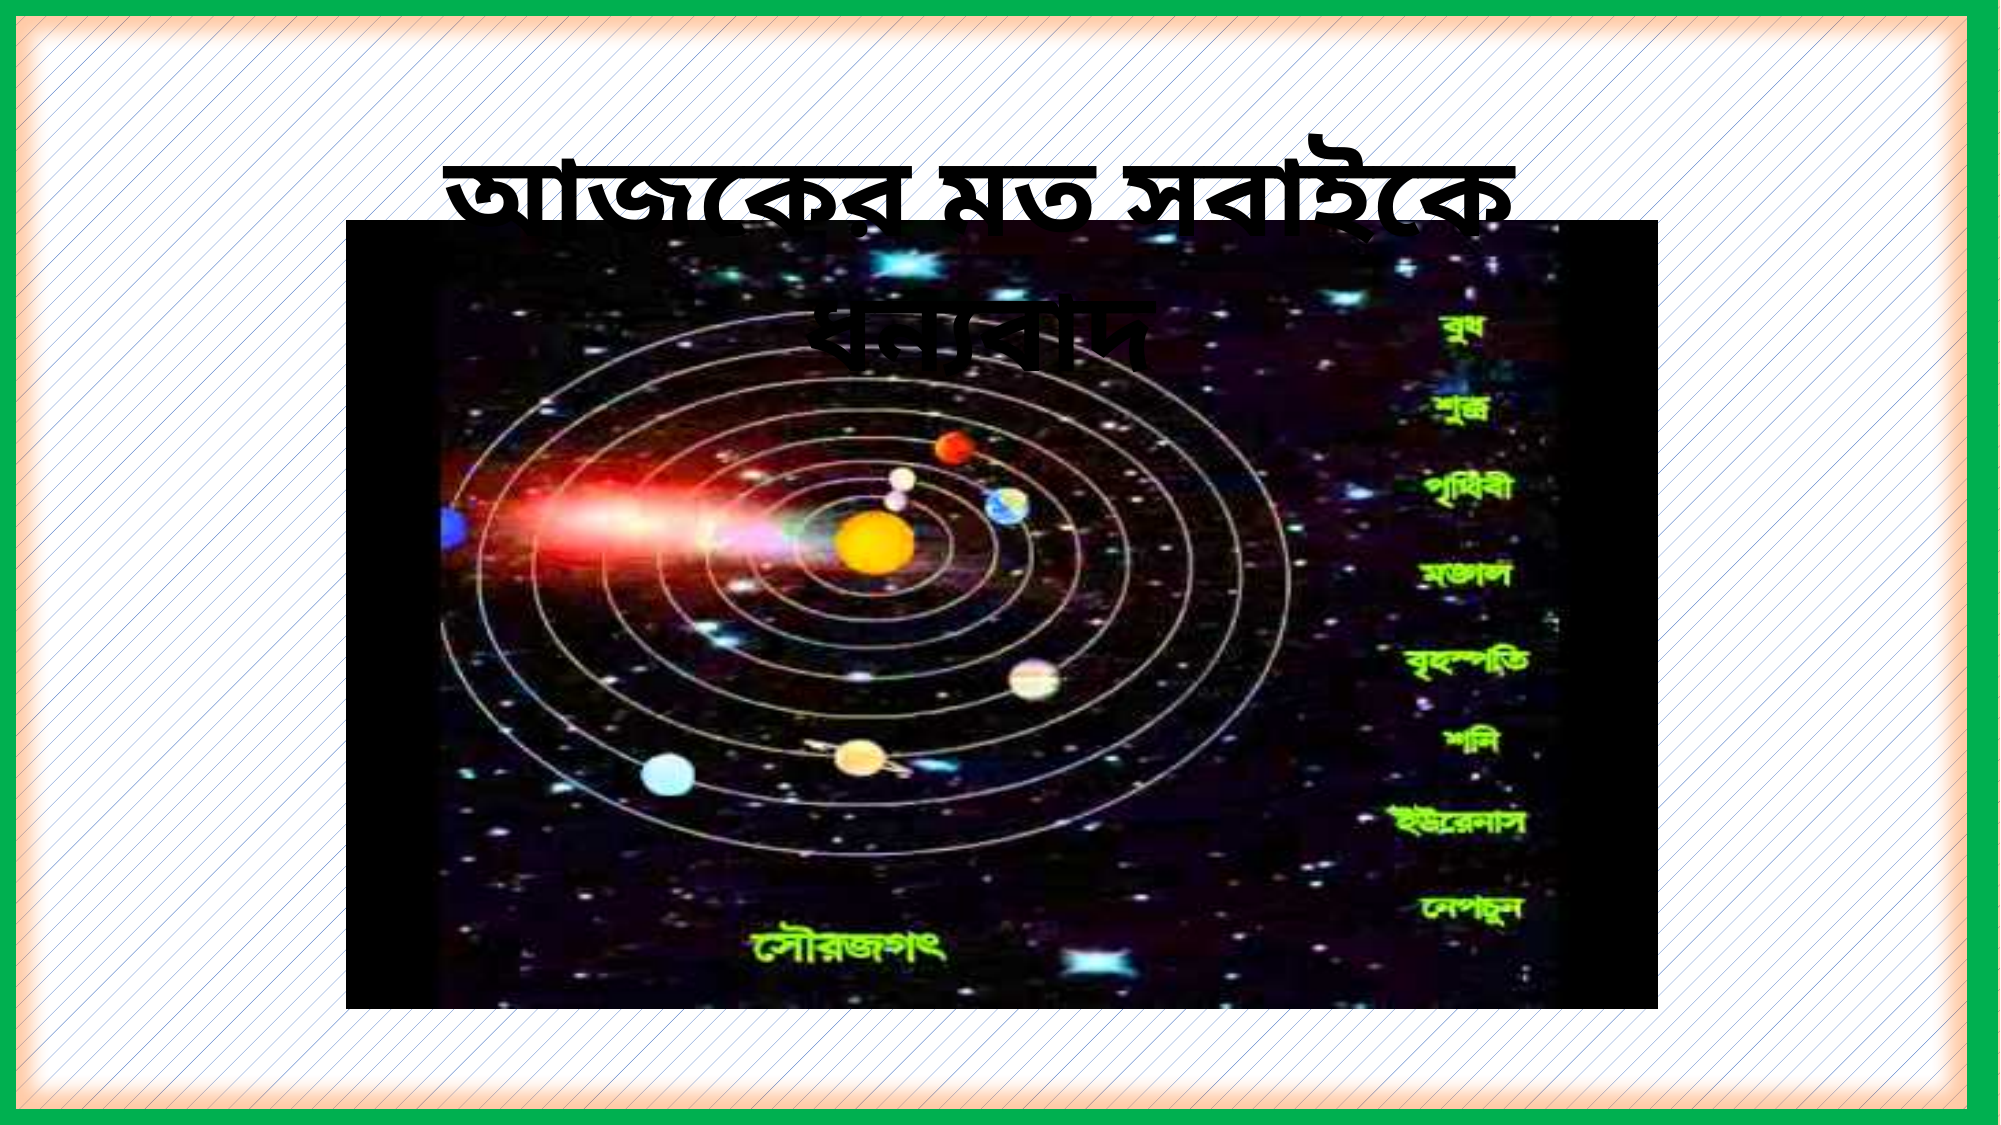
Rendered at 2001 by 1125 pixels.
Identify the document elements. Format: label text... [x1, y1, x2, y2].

picture [346, 220, 1658, 1009]
text_box আজকের মত সবাইকে ধন্যবাদ [342, 116, 1618, 402]
